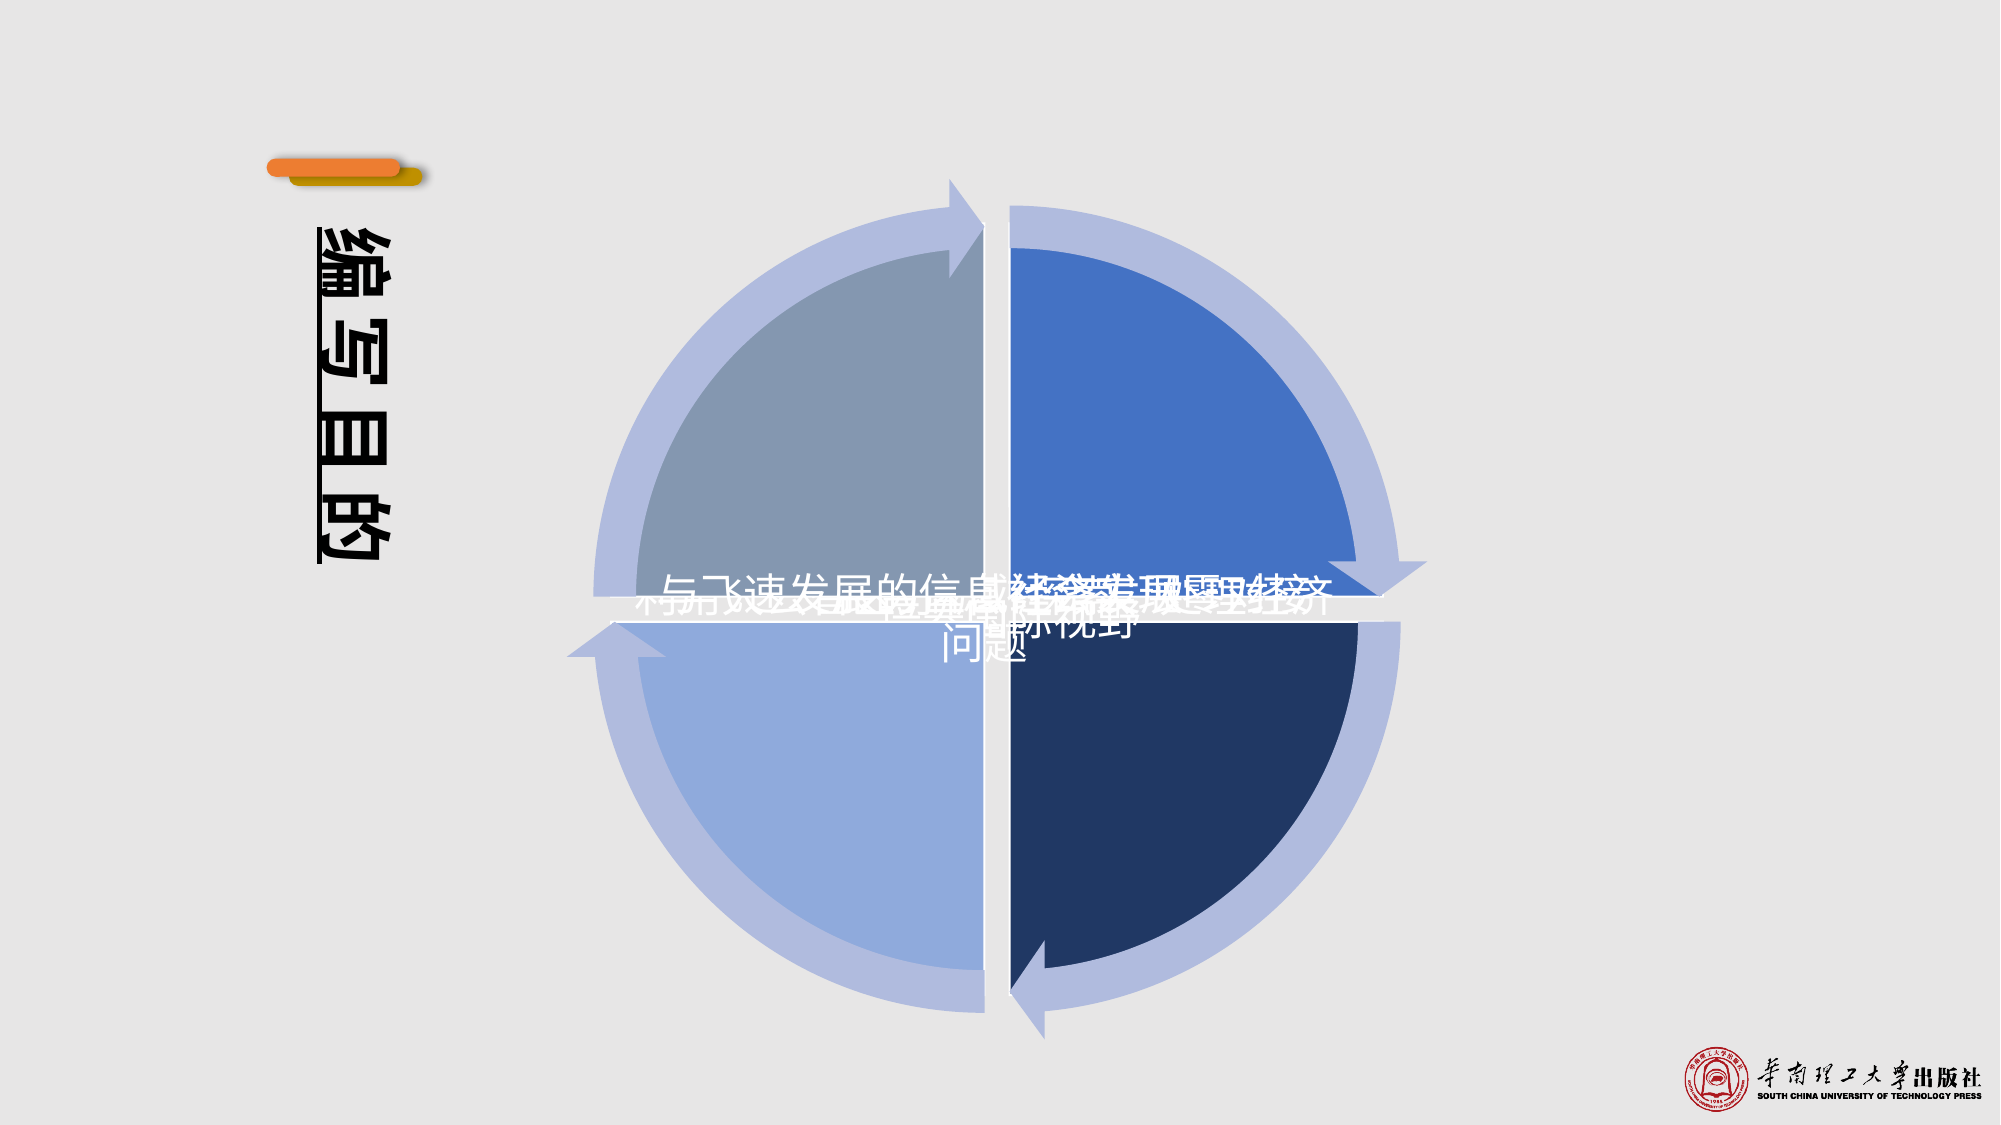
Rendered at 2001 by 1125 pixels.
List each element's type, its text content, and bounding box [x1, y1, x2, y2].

text_box [290, 183, 333, 187]
text_box 编写目的 [288, 212, 333, 581]
picture [1668, 1034, 2000, 1125]
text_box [333, 167, 1667, 1057]
text_box [265, 157, 401, 178]
